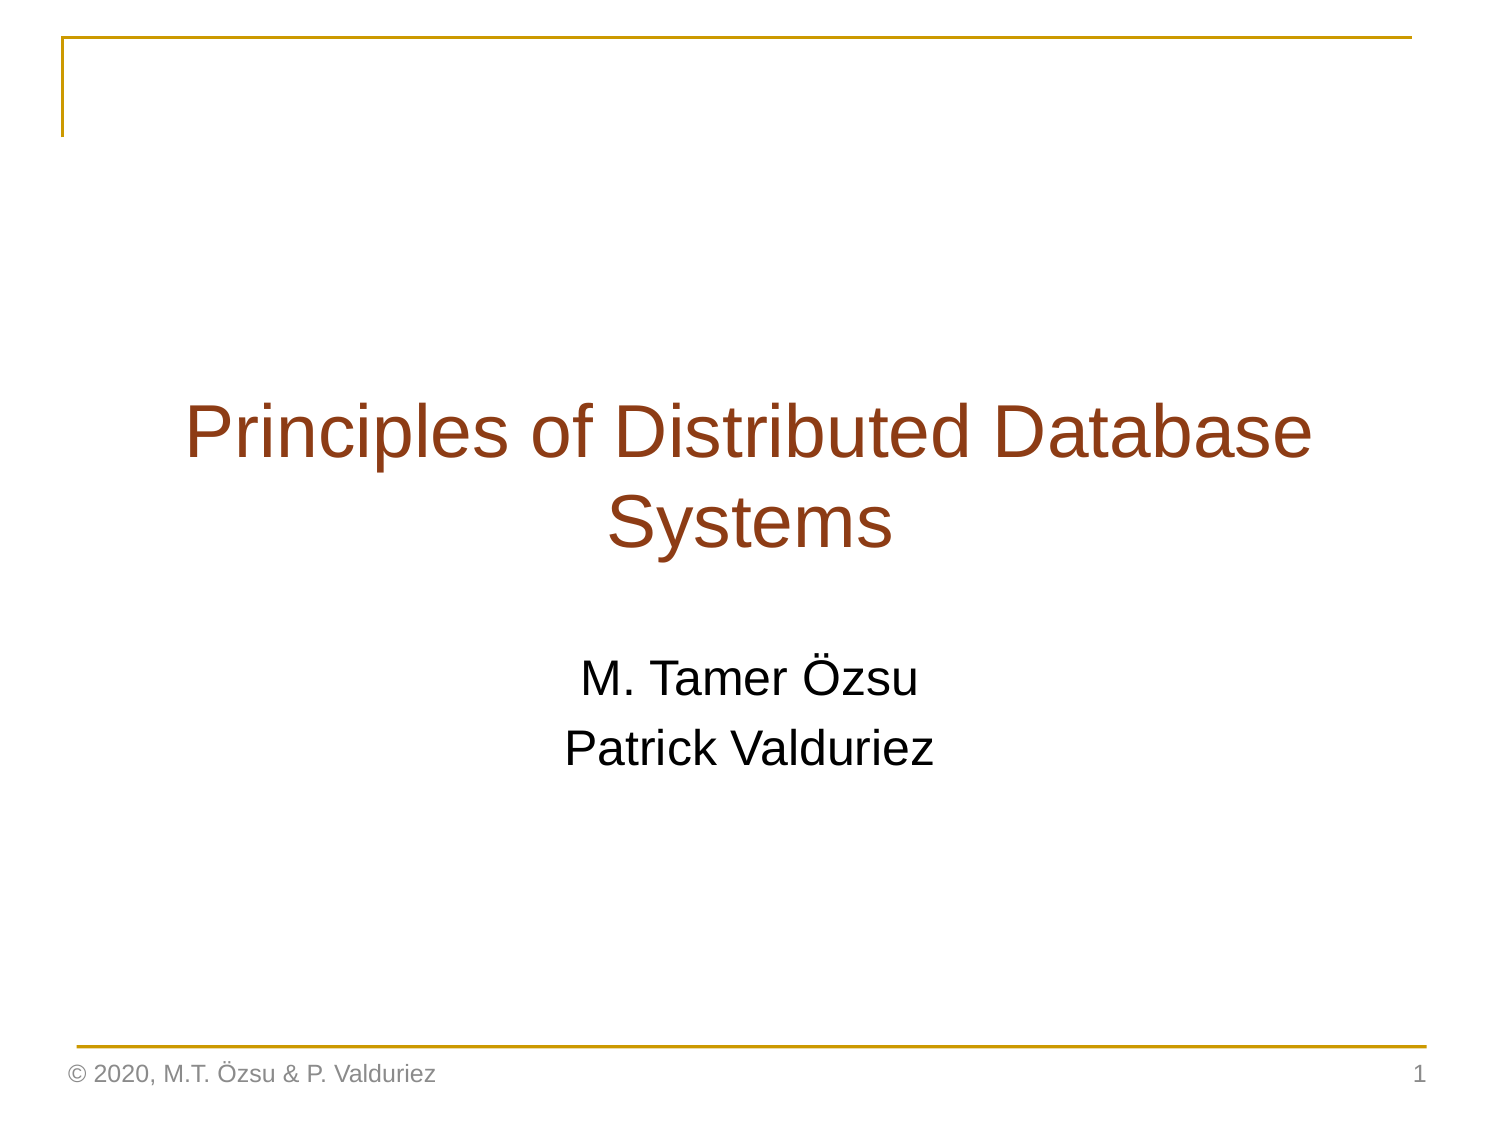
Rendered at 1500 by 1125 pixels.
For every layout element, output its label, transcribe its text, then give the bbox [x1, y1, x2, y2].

slide_number 1 [1104, 1042, 1442, 1103]
footer © 2020, M.T. Özsu & P. Valduriez [53, 1042, 560, 1103]
title Principles of Distributed Database Systems [112, 374, 1388, 563]
subtitle M. Tamer Özsu Patrick Valduriez [224, 637, 1276, 926]
